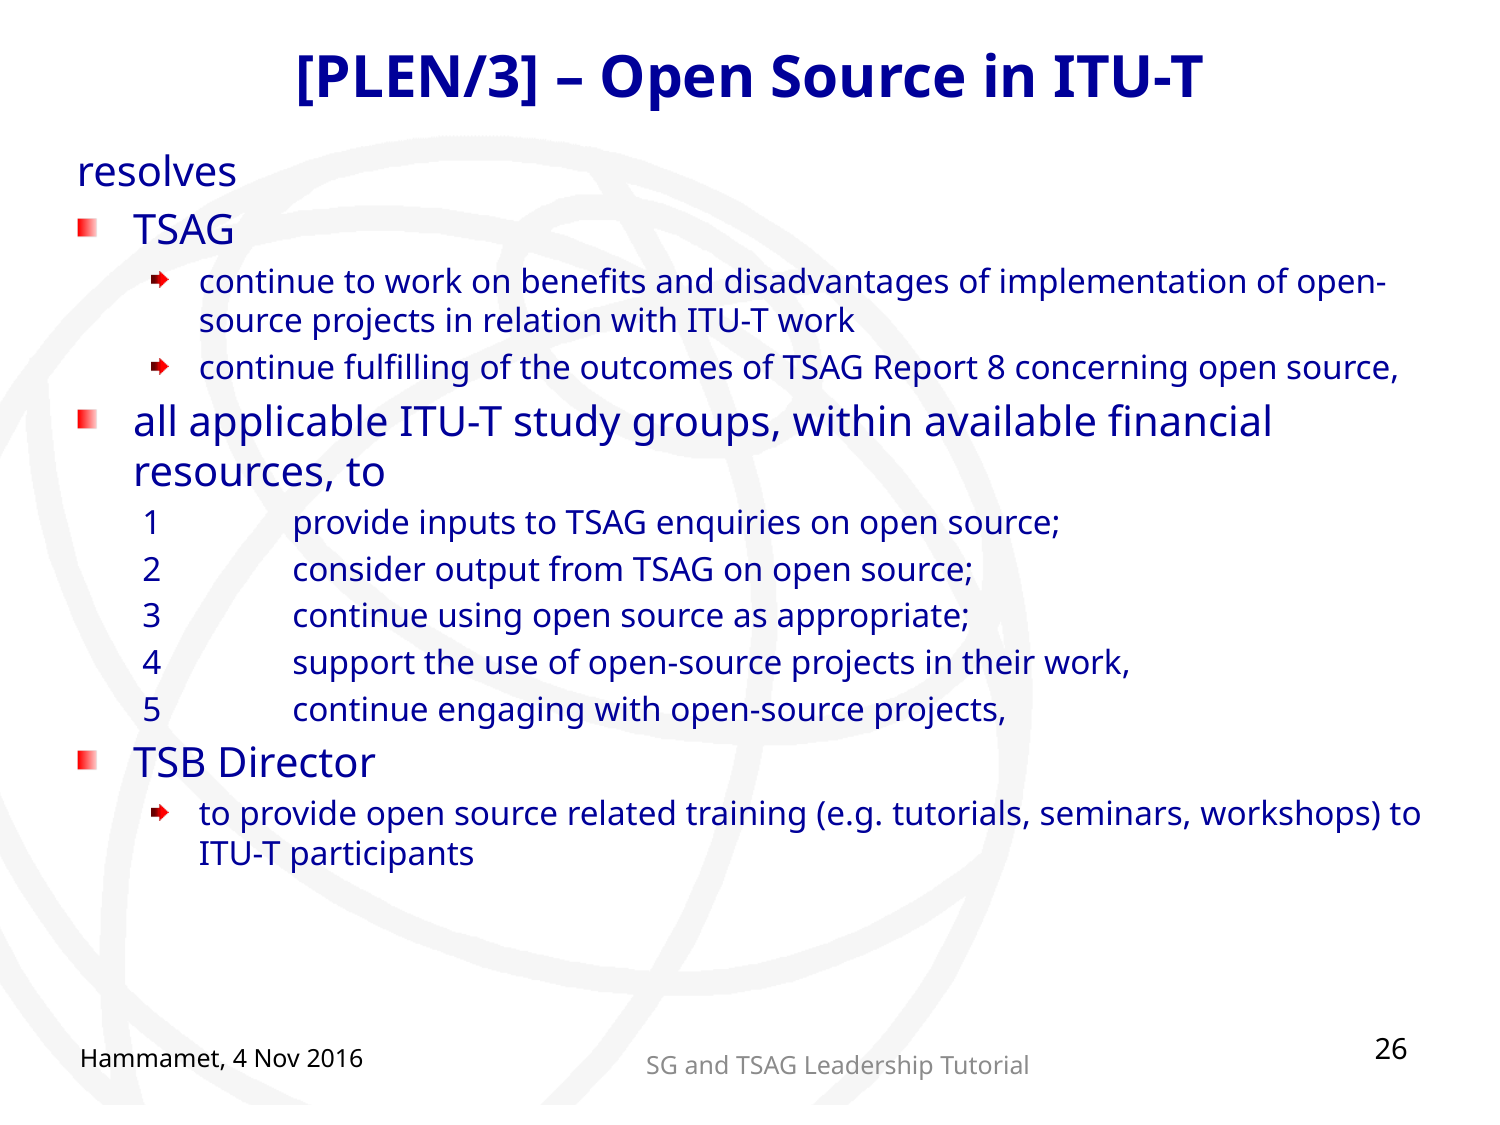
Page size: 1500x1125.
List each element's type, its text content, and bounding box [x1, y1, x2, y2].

slide_number 26 [1328, 1022, 1424, 1095]
picture [76, 217, 99, 239]
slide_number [64, 1034, 444, 1087]
list resolves TSAG continue to work on benefits and disadvantages of implementation of open-source projects in relation with ITU-T work continue fulfilling of the outcomes of TSAG Report 8 concerning open source, all applicable ITU-T study groups, within available financial resources, to 1 provide inputs to TSAG enquiries on open source; 2 consider output from TSAG on open source; 3 continue using open source as appropriate; 4 support the use of open-source projects in their work, 5 continue engaging with open-source projects, TSB Director to provide open source related training (e.g. tutorials, seminars, workshops) to ITU-T participants [61, 136, 1496, 935]
title [PLEN/3] – Open Source in ITU-T [0, 0, 1500, 150]
footer SG and TSAG Leadership Tutorial [501, 1034, 1176, 1095]
picture [76, 749, 99, 772]
picture [151, 271, 169, 288]
picture [76, 408, 99, 431]
picture [151, 804, 169, 821]
picture [151, 358, 169, 375]
